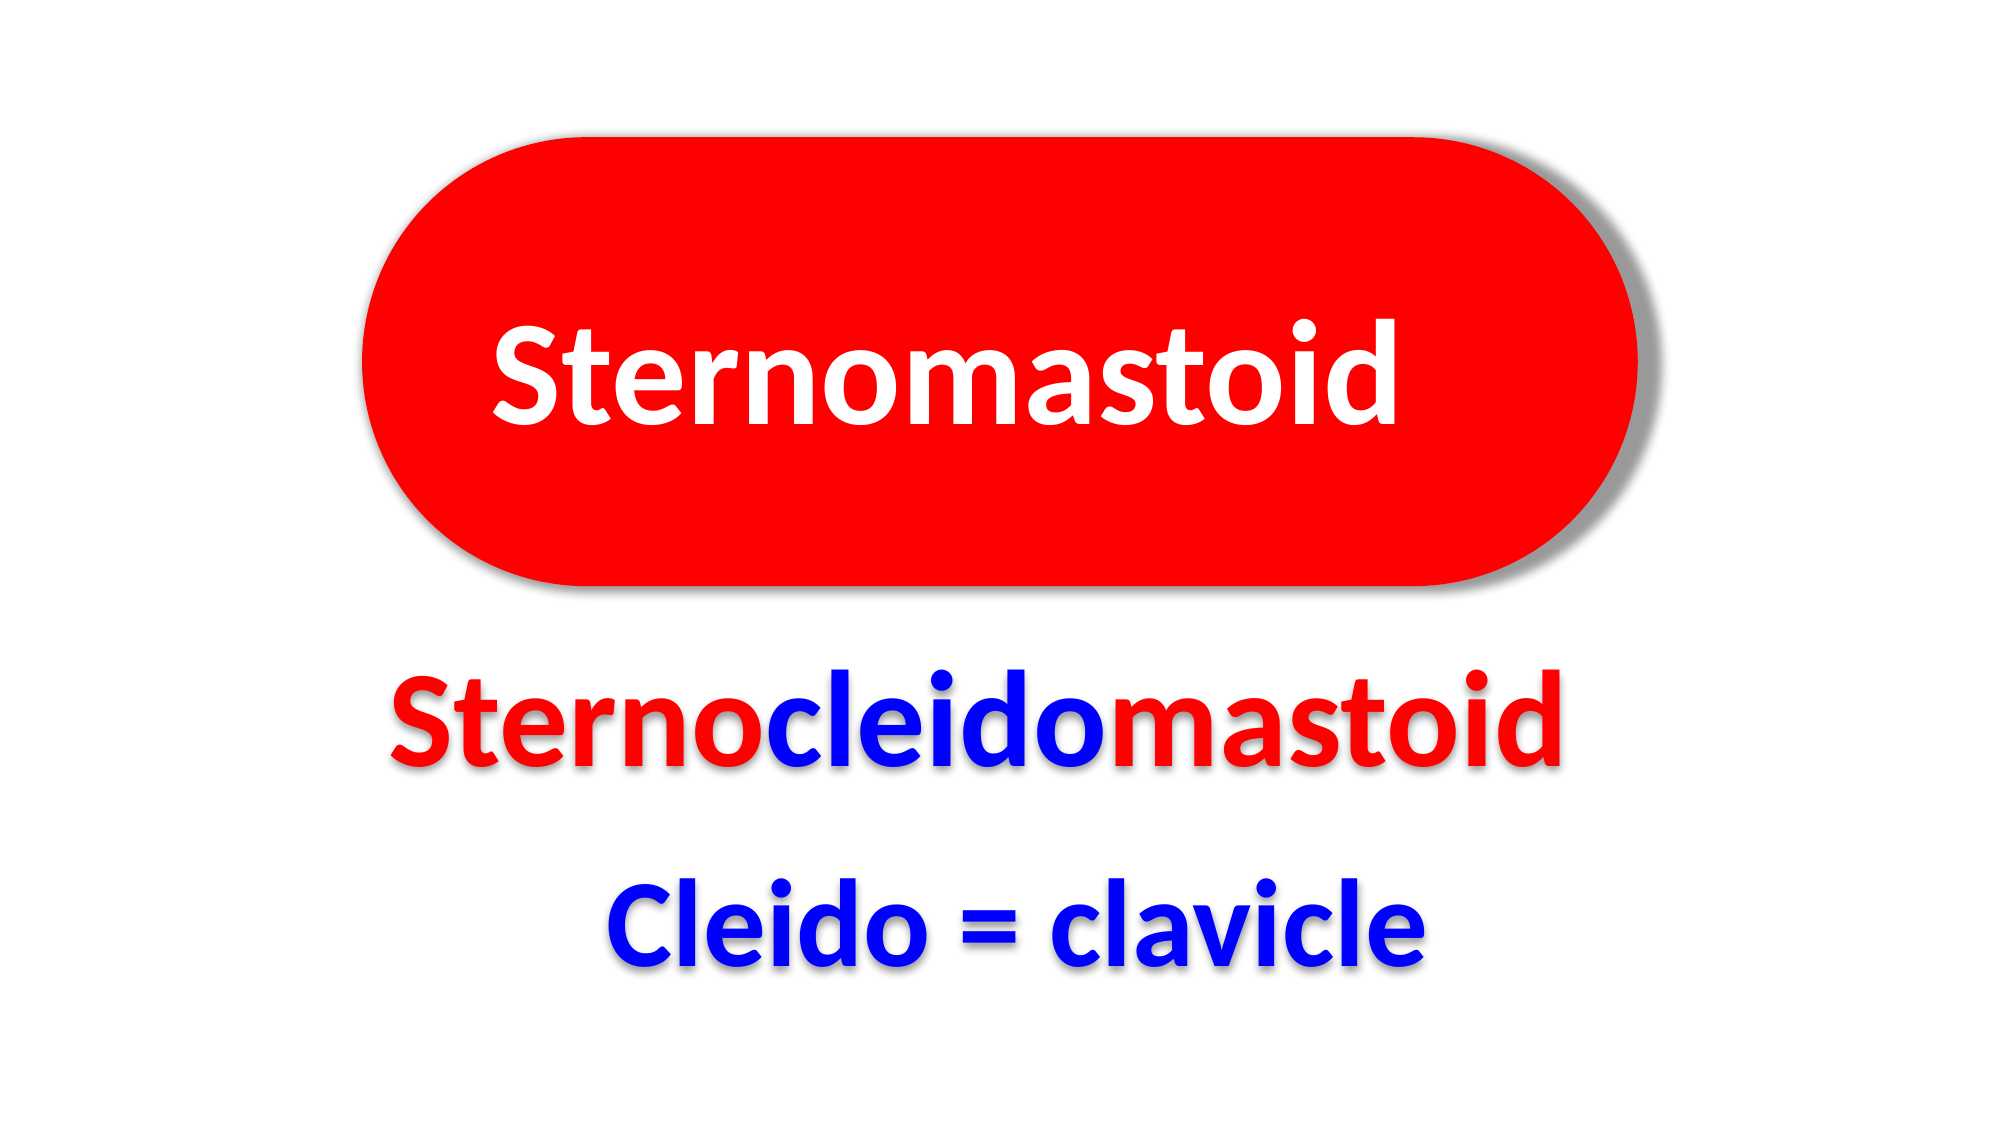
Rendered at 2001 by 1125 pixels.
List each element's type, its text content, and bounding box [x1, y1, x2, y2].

text_box [362, 137, 1638, 587]
text_box Sternocleidomastoid [373, 621, 1615, 802]
text_box Cleido = clavicle [397, 834, 1638, 999]
text_box Sternomastoid [456, 267, 1473, 462]
